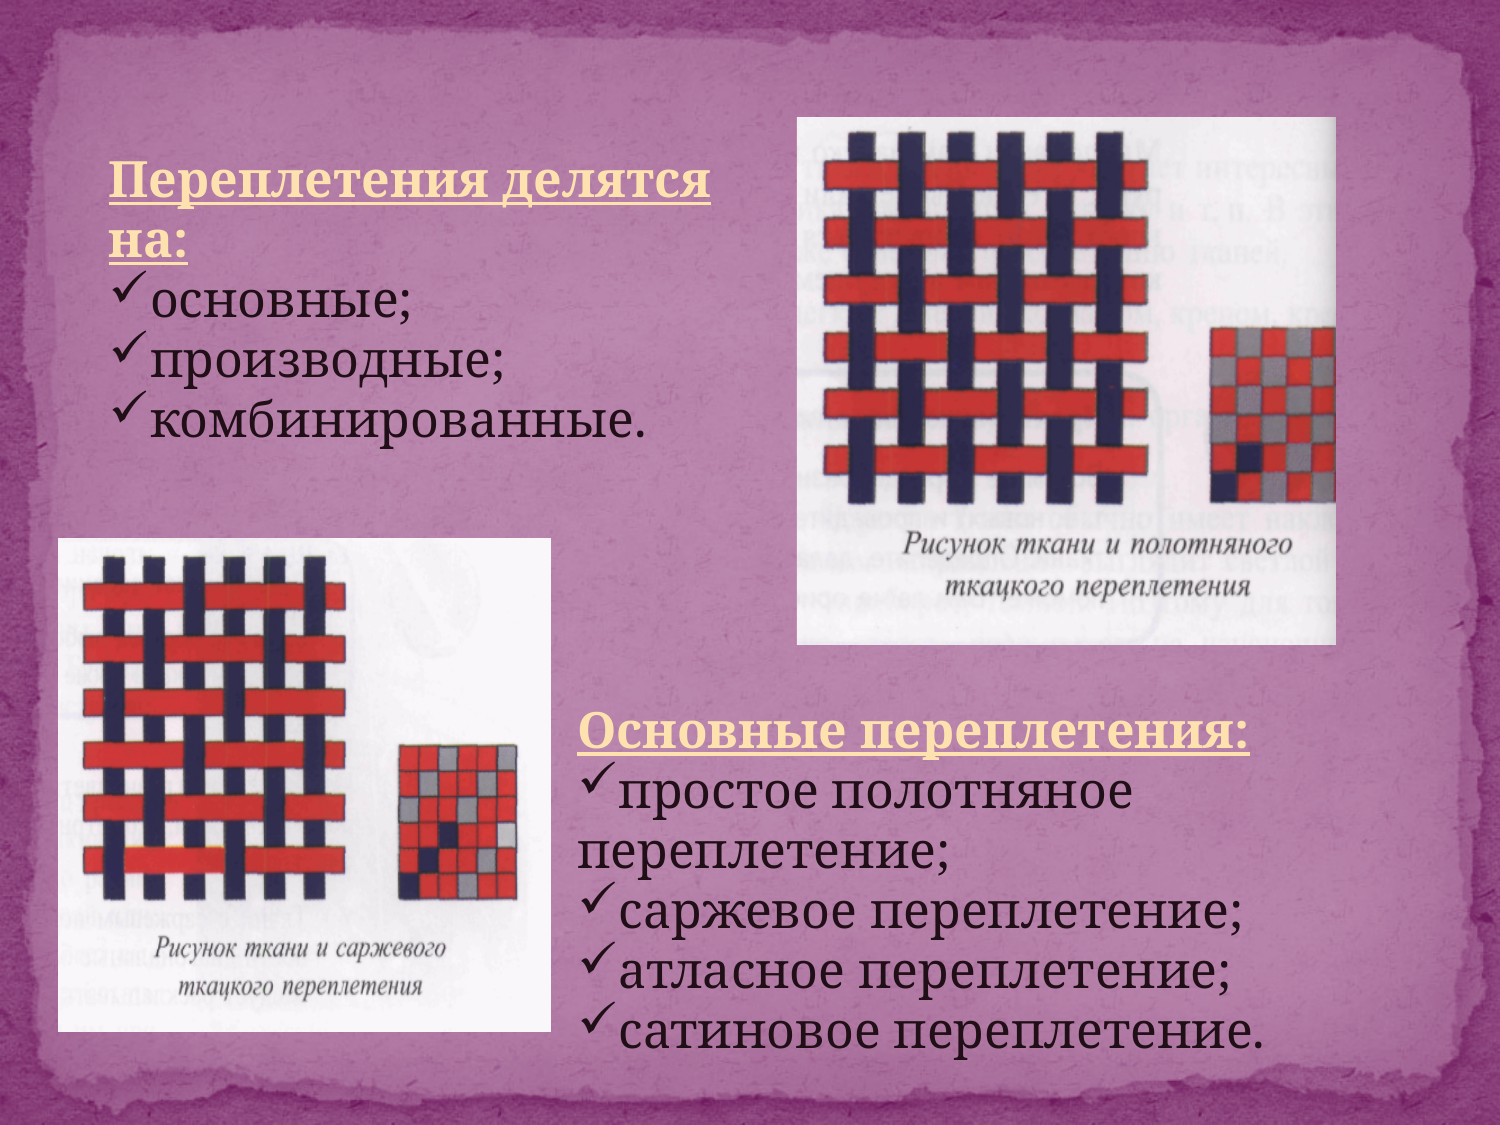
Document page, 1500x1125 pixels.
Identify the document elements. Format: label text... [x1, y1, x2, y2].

text_box Переплетения делятся на: основные; производные; комбинированные. [93, 140, 786, 501]
text_box Основные переплетения: простое полотняное переплетение; саржевое переплетение; атласное переплетение; сатиновое переплетение. [562, 691, 1477, 1112]
picture [796, 117, 1336, 645]
picture [58, 538, 551, 1032]
